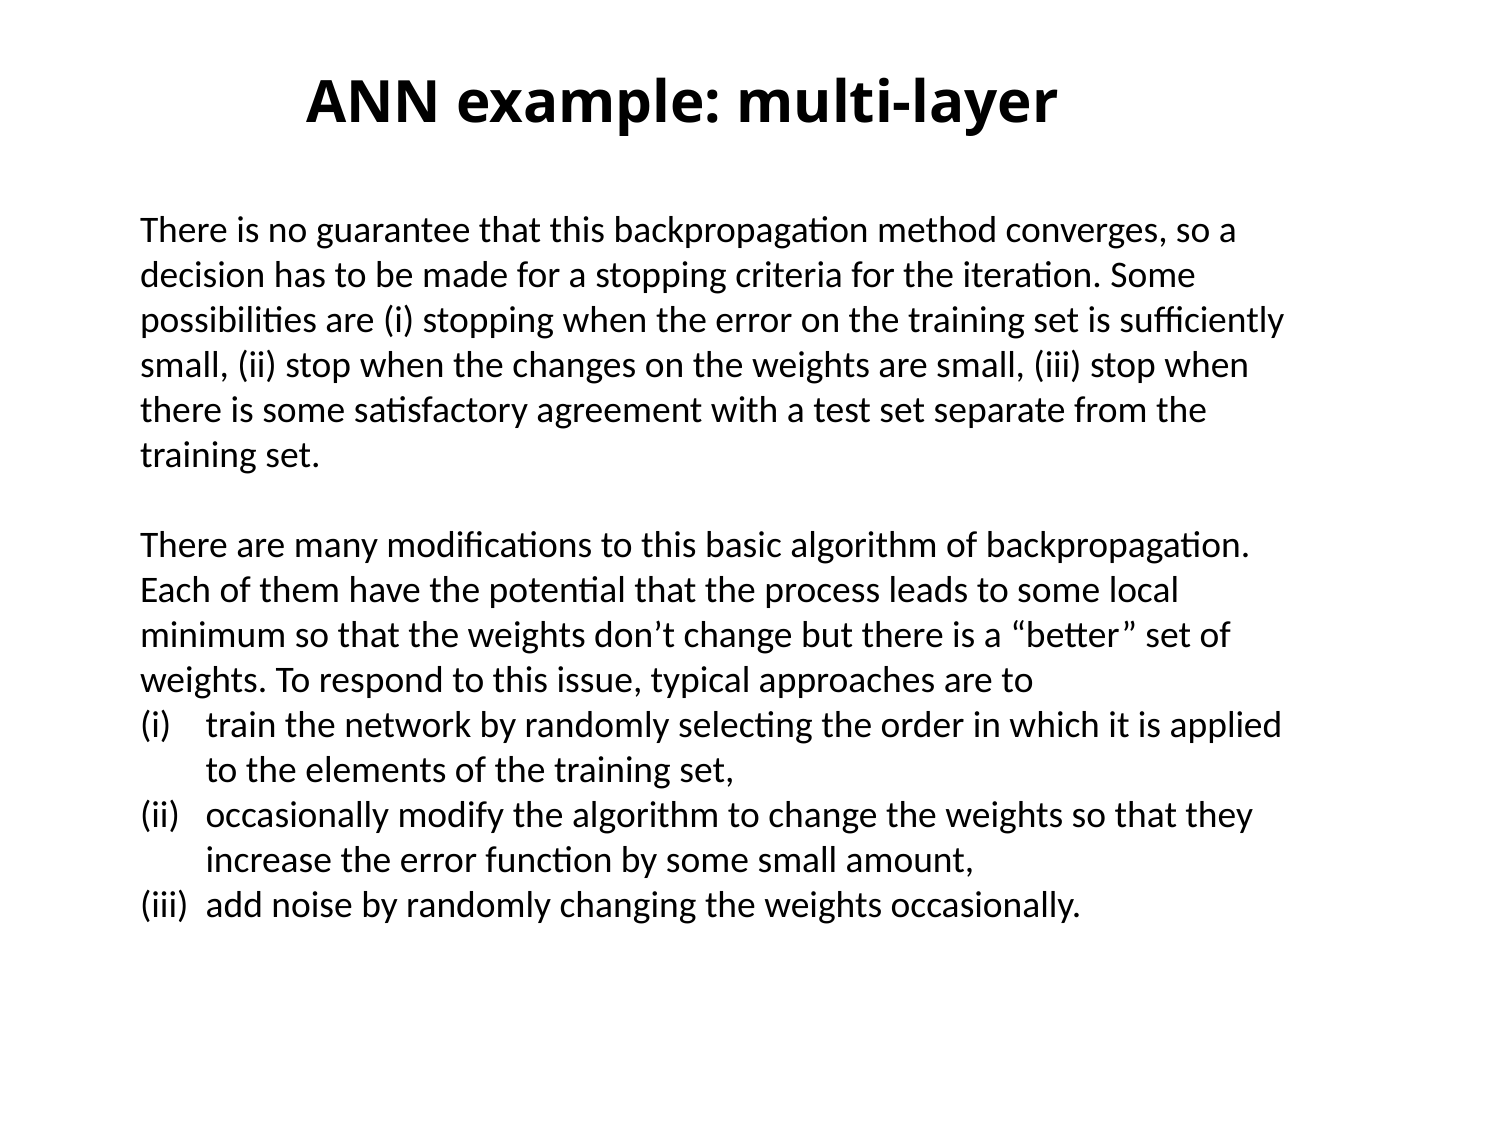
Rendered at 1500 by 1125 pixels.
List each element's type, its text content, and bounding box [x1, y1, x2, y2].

text_box There is no guarantee that this backpropagation method converges, so a decision has to be made for a stopping criteria for the iteration. Some possibilities are (i) stopping when the error on the training set is sufficiently small, (ii) stop when the changes on the weights are small, (iii) stop when there is some satisfactory agreement with a test set separate from the training set. There are many modifications to this basic algorithm of backpropagation. Each of them have the potential that the process leads to some local minimum so that the weights don’t change but there is a “better” set of weights. To respond to this issue, typical approaches are to train the network by randomly selecting the order in which it is applied to the elements of the training set, occasionally modify the algorithm to change the weights so that they increase the error function by some small amount, add noise by randomly changing the weights occasionally. [125, 197, 1317, 932]
title ANN example: multi-layer [64, 0, 1317, 143]
